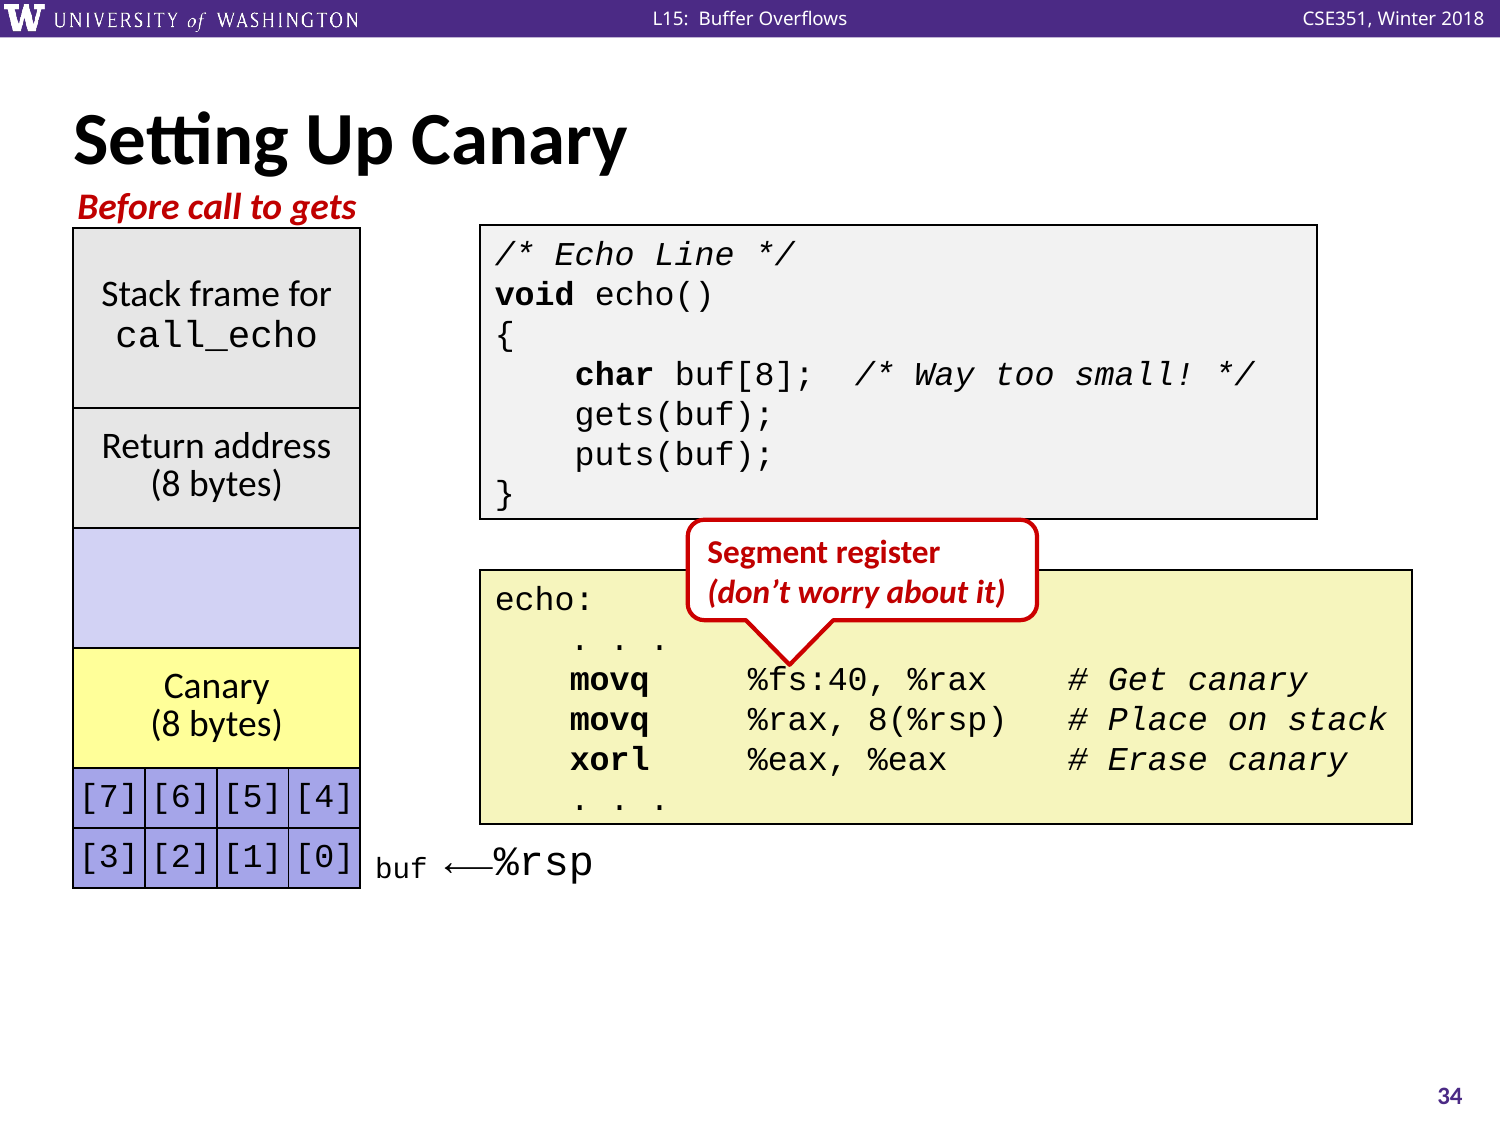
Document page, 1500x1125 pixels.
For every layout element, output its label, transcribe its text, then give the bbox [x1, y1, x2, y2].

picture [4, 4, 358, 32]
table_cell Return address (8 bytes) [74, 409, 359, 527]
table_cell [1] [218, 829, 288, 887]
slide_number 34 [1400, 1065, 1500, 1125]
text_box /* Echo Line */ void echo() { char buf[8]; /* Way too small! */ gets(buf); puts(buf); } [479, 224, 1318, 519]
table_cell [4] [289, 769, 359, 827]
text_box Segment register (don’t worry about it) [687, 519, 1038, 665]
table_cell [5] [218, 769, 288, 827]
text_box ⟵%rsp [443, 835, 595, 898]
table_cell [6] [146, 769, 216, 827]
table_cell Canary (8 bytes) [74, 649, 359, 767]
table_cell [2] [146, 829, 216, 887]
text_box echo: . . . movq %fs:40, %rax # Get canary movq %rax, 8(%rsp) # Place on stack xorl %eax, %eax # Erase canary . . . [479, 569, 1413, 824]
table_cell [74, 529, 359, 647]
title Setting Up Canary [58, 71, 1438, 197]
table_cell [0] [289, 829, 359, 887]
table_cell [3] [74, 829, 144, 887]
text_box buf [360, 835, 443, 898]
text_box Before call to gets [73, 174, 362, 235]
table_cell [7] [74, 769, 144, 827]
table_header Stack frame for call_echo [74, 235, 359, 407]
